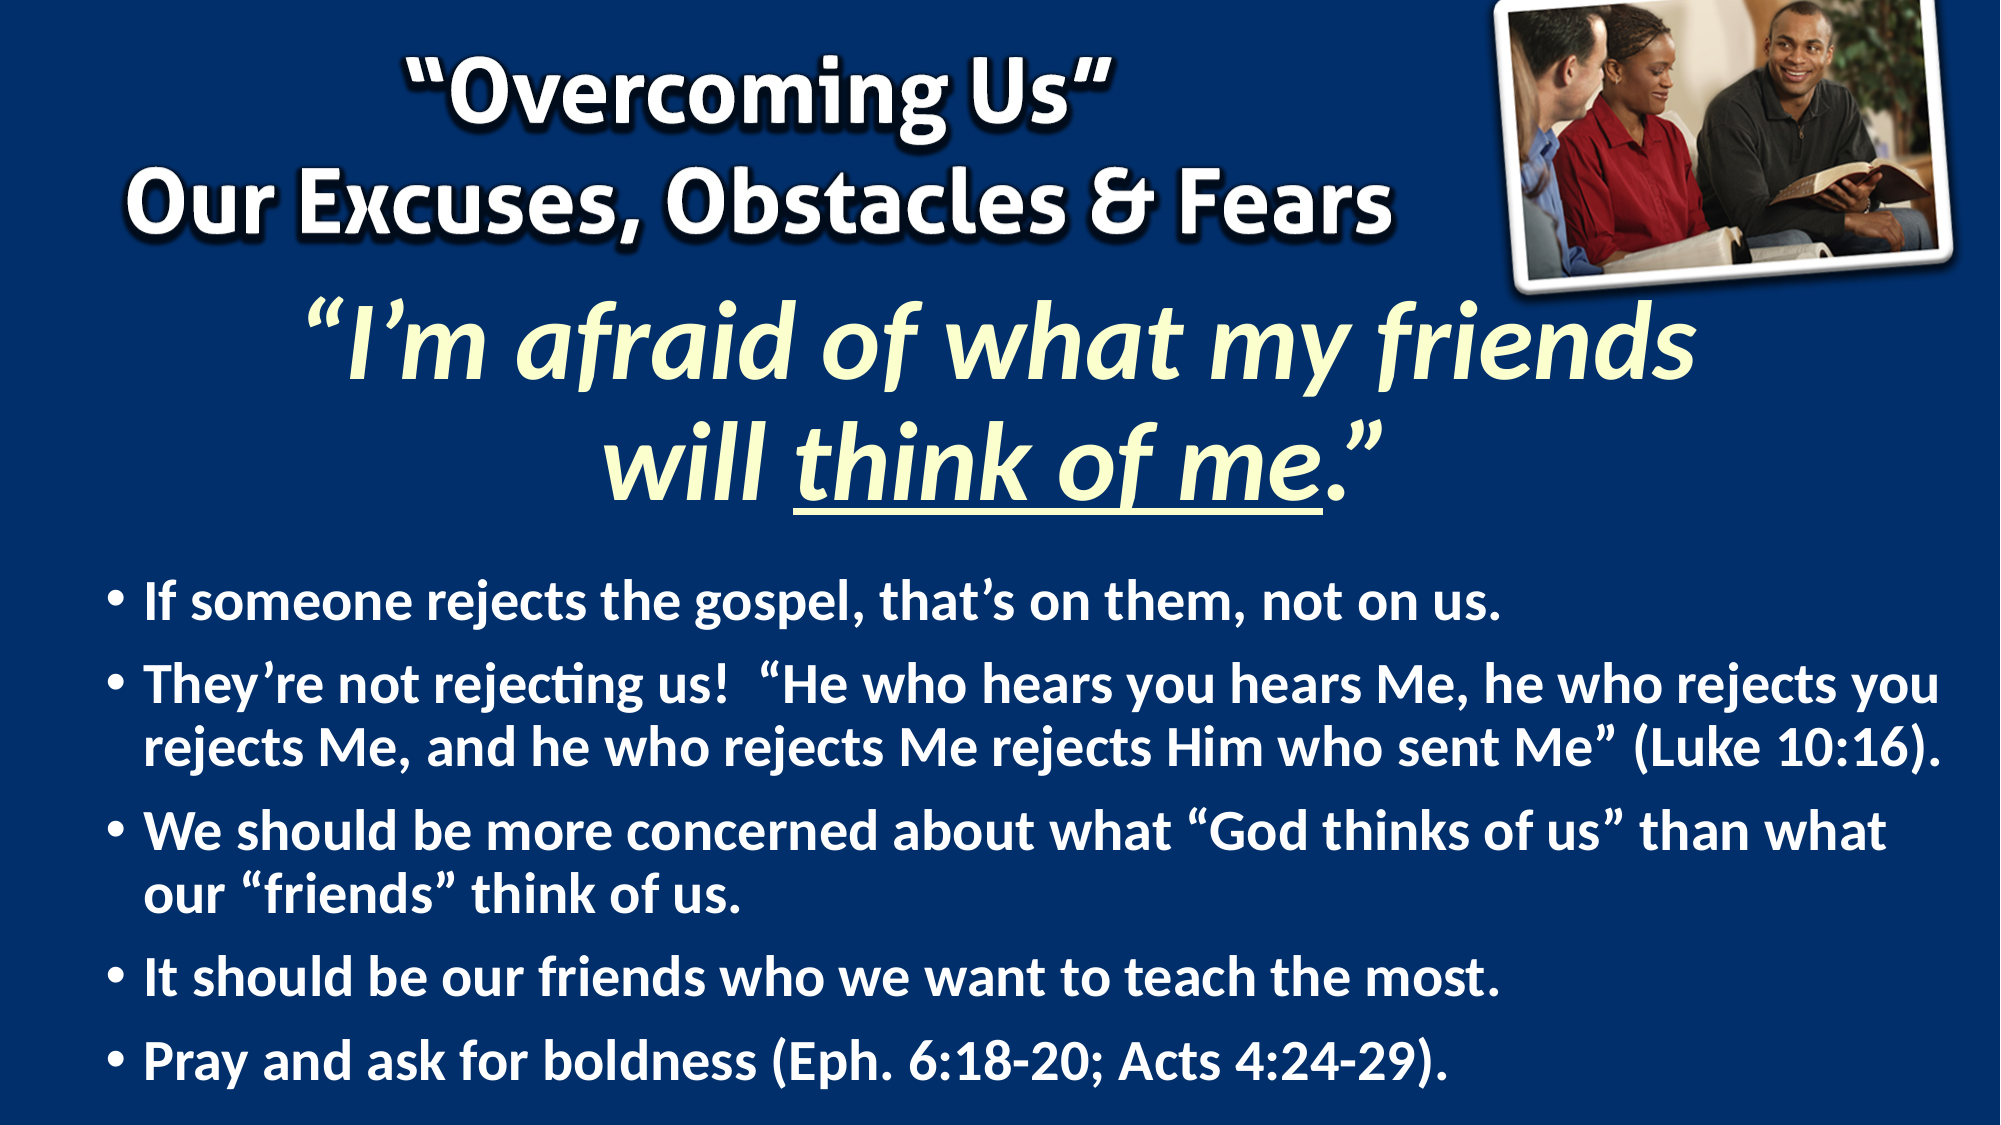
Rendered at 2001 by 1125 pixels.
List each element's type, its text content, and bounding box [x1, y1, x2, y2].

list If someone rejects the gospel, that’s on them, not on us. They’re not rejecting us! “He who hears you hears Me, he who rejects you rejects Me, and he who rejects Me rejects Him who sent Me” (Luke 10:16). We should be more concerned about what “God thinks of us” than what our “friends” think of us. It should be our friends who we want to teach the most. Pray and ask for boldness (Eph. 6:18-20; Acts 4:24-29). [90, 562, 1977, 1125]
title “I’m afraid of what my friends will think of me.” [54, 267, 1941, 540]
picture [0, 0, 2000, 1125]
